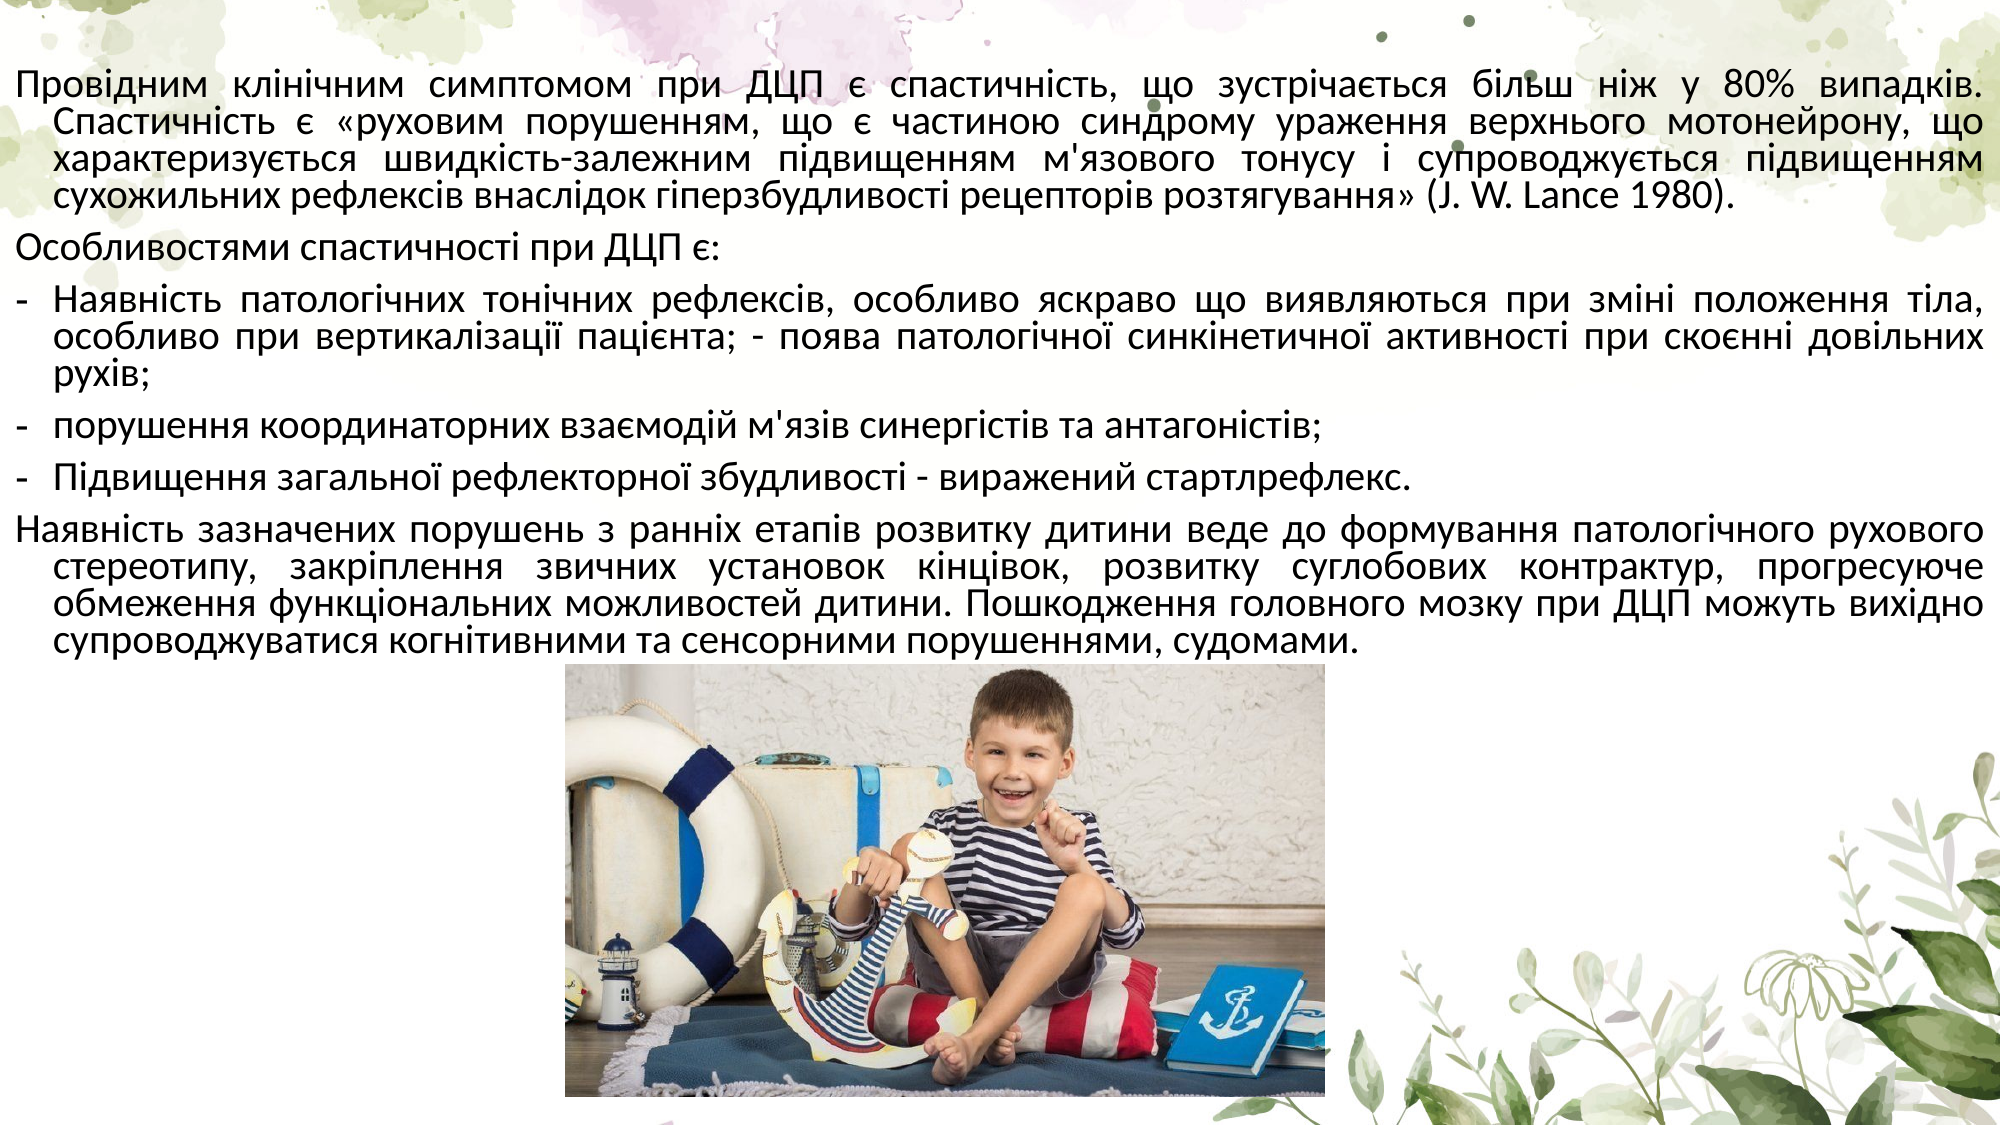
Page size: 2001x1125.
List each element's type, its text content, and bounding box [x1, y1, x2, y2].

picture [0, 664, 2000, 1125]
list Провідним клінічним симптомом при ДЦП є спастичність, що зустрічається більш ніж у 80% випадків. Спастичність є «руховим порушенням, що є частиною синдрому ураження верхнього мотонейрону, що характеризується швидкість-залежним підвищенням м'язового тонусу і супроводжується підвищенням сухожильних рефлексів внаслідок гіперзбудливості рецепторів розтягування» (J. W. Lance 1980). Особливостями спастичності при ДЦП є: Наявність патологічних тонічних рефлексів, особливо яскраво що виявляються при зміні положення тіла, особливо при вертикалізації пацієнта; - поява патологічної синкінетичної активності при скоєнні довільних рухів; порушення координаторних взаємодій м'язів синергістів та антагоністів; Підвищення загальної рефлекторної збудливості - виражений стартлрефлекс. Наявність зазначених порушень з ранніх етапів розвитку дитини веде до формування патологічного рухового стереотипу, закріплення звичних установок кінцівок, розвитку суглобових контрактур, прогресуюче обмеження функціональних можливостей дитини. Пошкодження головного мозку при ДЦП можуть вихідно супроводжуватися когнітивними та сенсорними порушеннями, судомами. [0, 60, 2000, 673]
picture [0, 0, 2000, 60]
